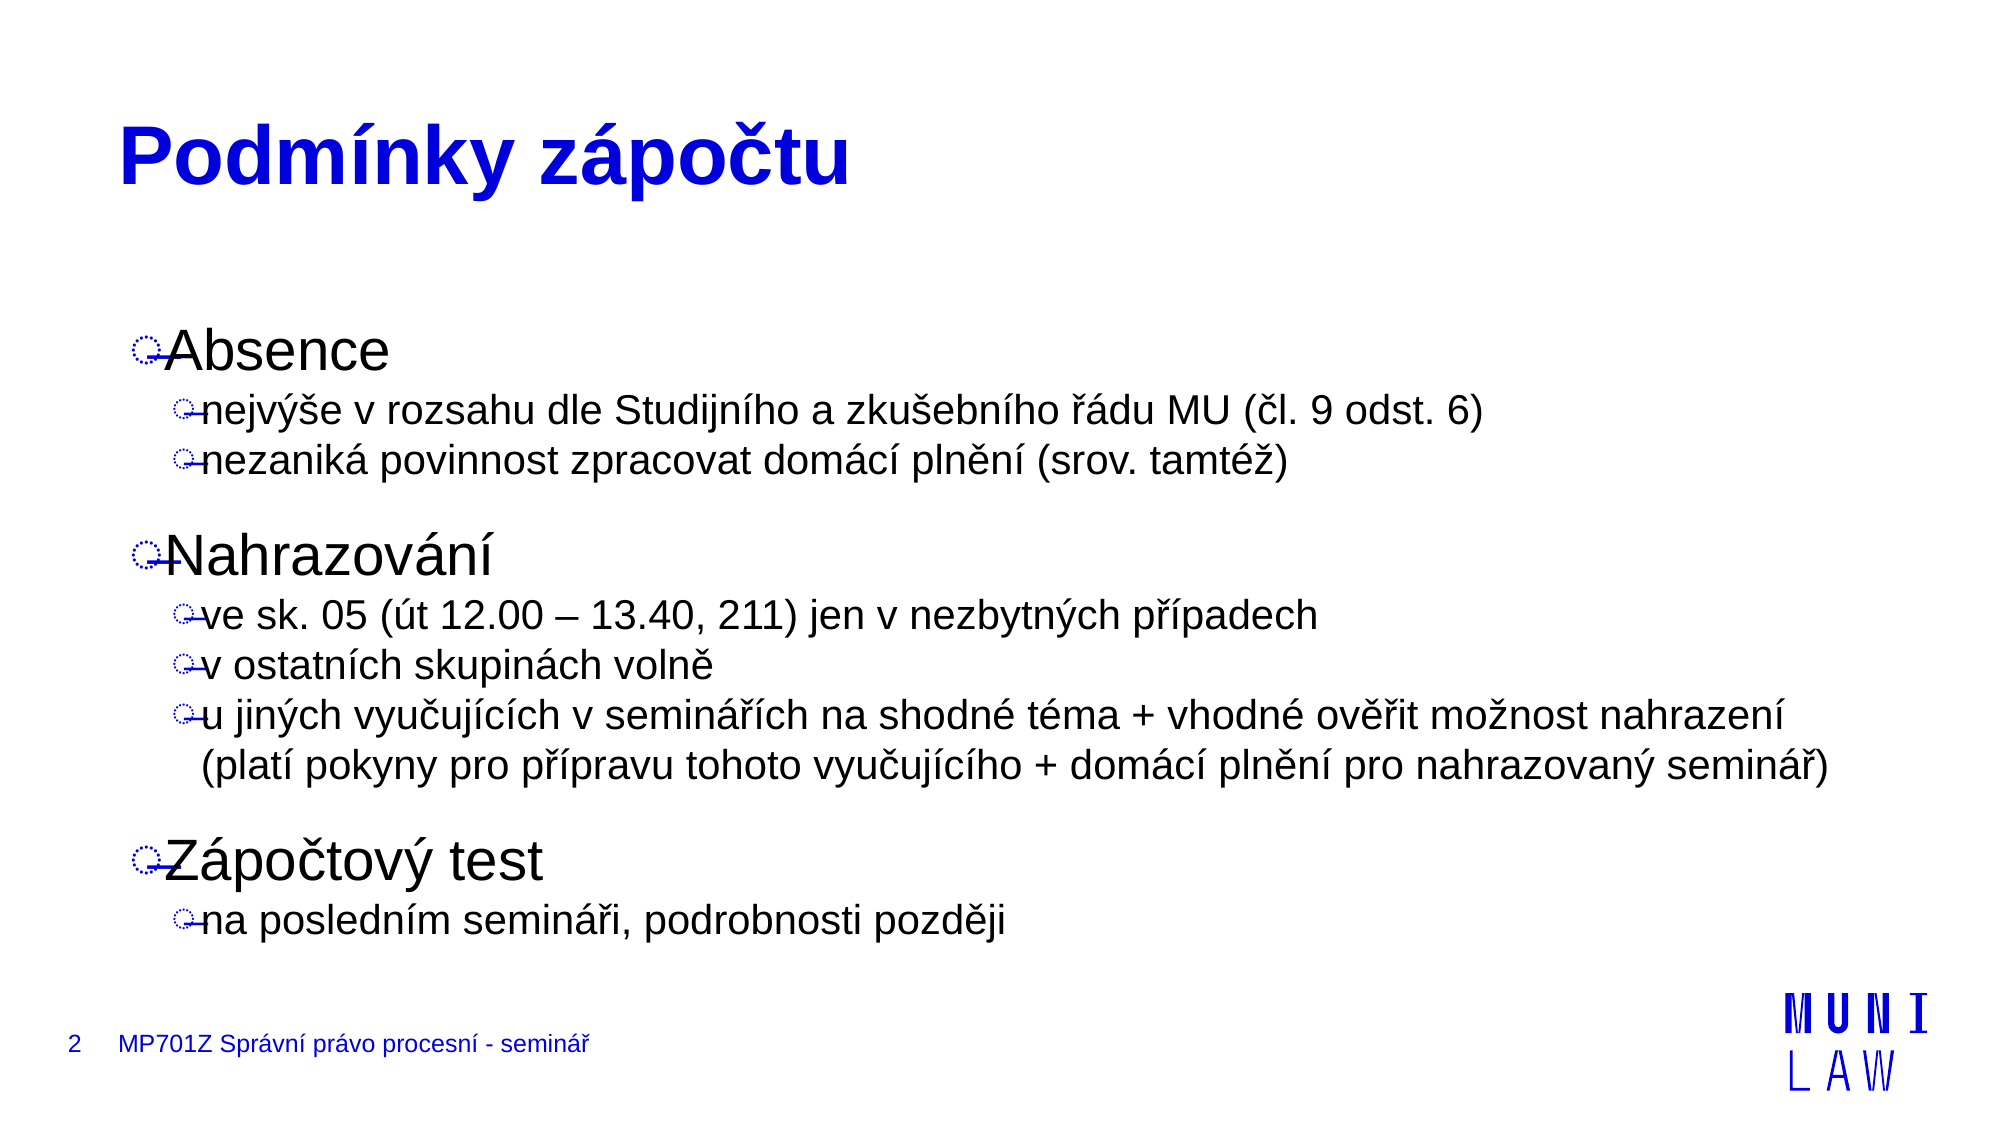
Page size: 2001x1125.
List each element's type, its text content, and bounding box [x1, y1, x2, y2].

list Absence nejvýše v rozsahu dle Studijního a zkušebního řádu MU (čl. 9 odst. 6) nezaniká povinnost zpracovat domácí plnění (srov. tamtéž) Nahrazování ve sk. 05 (út 12.00 – 13.40, 211) jen v nezbytných případech v ostatních skupinách volně u jiných vyučujících v seminářích na shodné téma + vhodné ověřit možnost nahrazení (platí pokyny pro přípravu tohoto vyučujícího + domácí plnění pro nahrazovaný seminář) Zápočtový test na posledním semináři, podrobnosti později [118, 277, 1883, 957]
title Podmínky zápočtu [118, 118, 1883, 193]
footer MP701Z Správní právo procesní - seminář [118, 1021, 1418, 1063]
slide_number 2 [67, 1021, 110, 1063]
